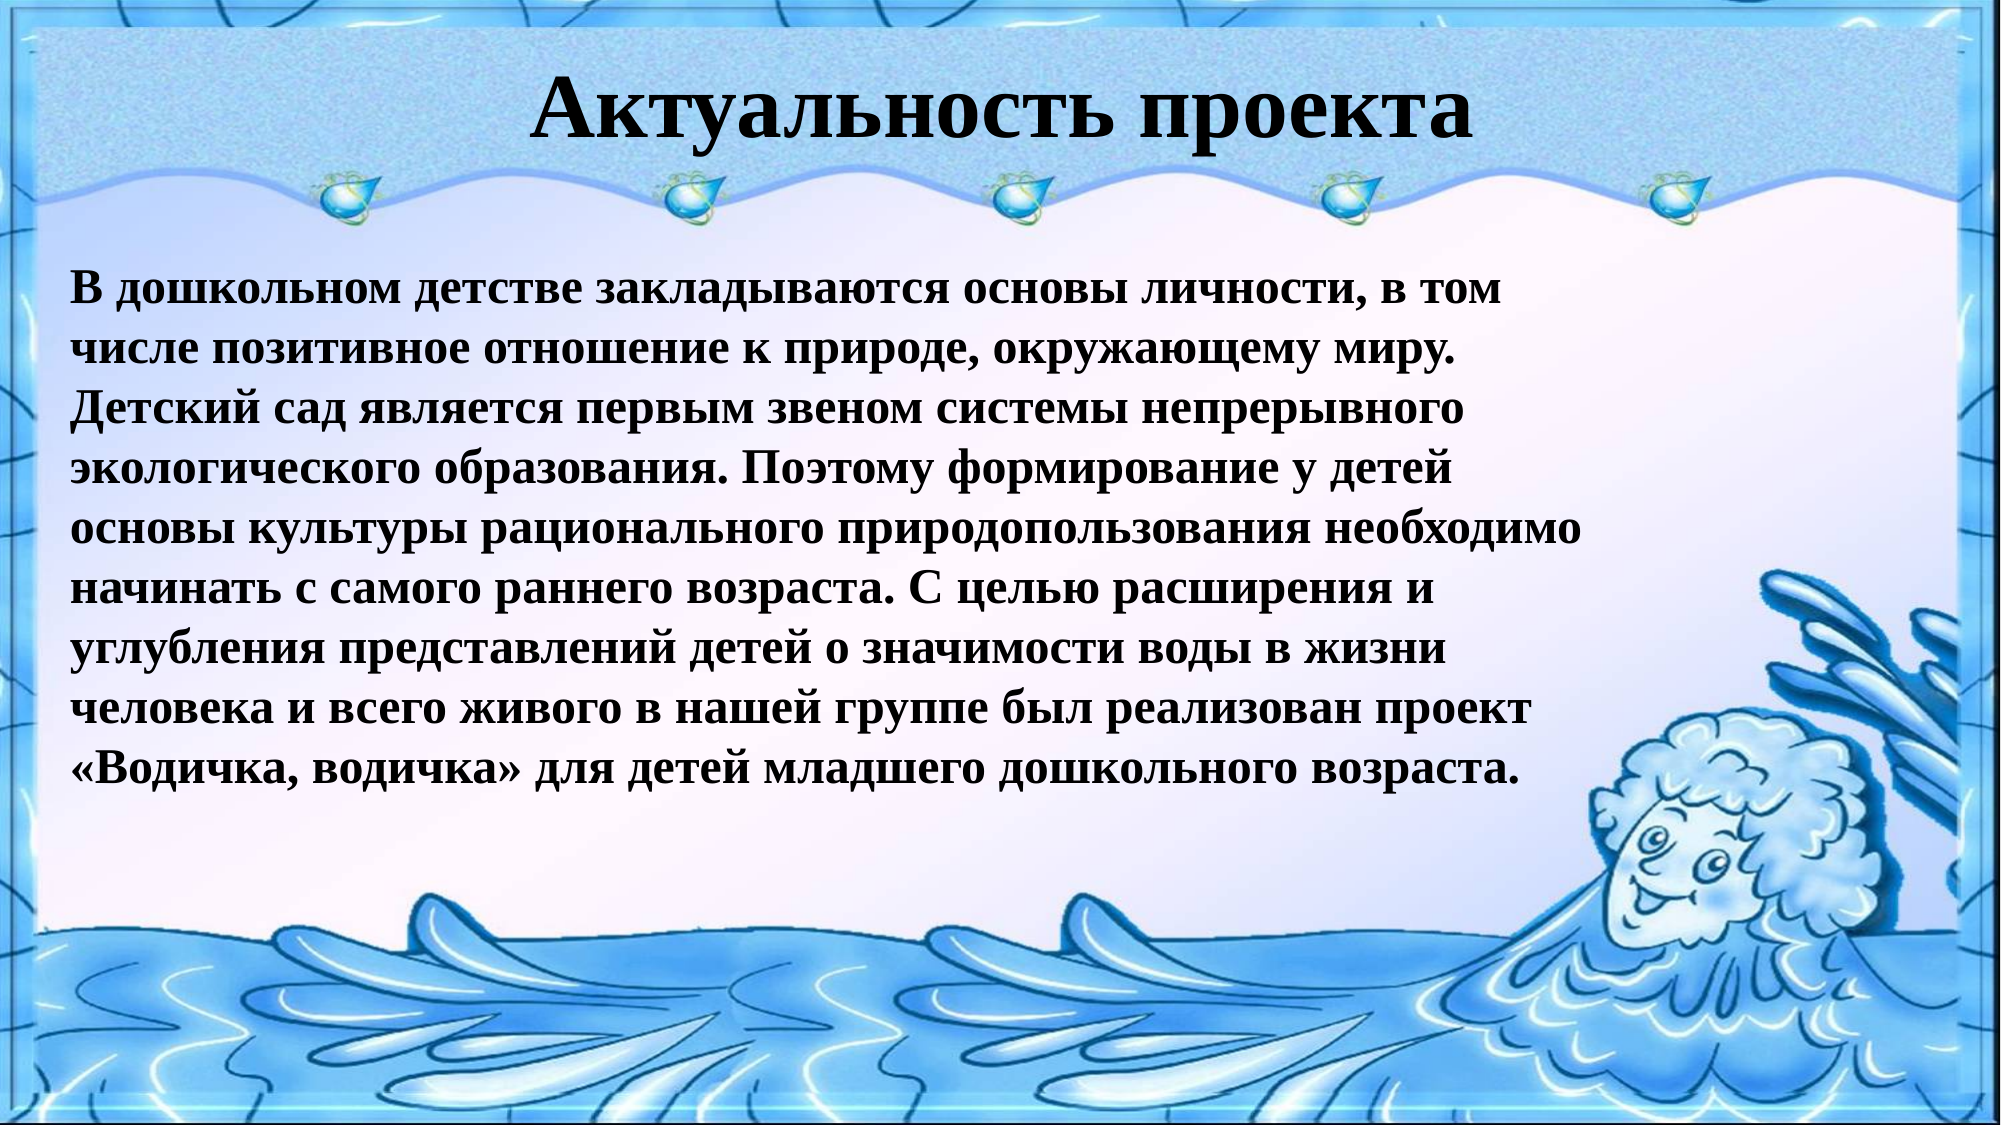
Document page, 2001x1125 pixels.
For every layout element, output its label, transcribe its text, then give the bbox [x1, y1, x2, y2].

list В дошкольном детстве закладываются основы личности, в том числе позитивное отношение к природе, окружающему миру. Детский сад является первым звеном системы непрерывного экологического образования. Поэтому формирование у детей основы культуры рационального природопользования необходимо начинать с самого раннего возраста. С целью расширения и углубления представлений детей о значимости воды в жизни человека и всего живого в нашей группе был реализован проект «Водичка, водичка» для детей младшего дошкольного возраста. [55, 246, 1625, 879]
picture [0, 0, 2001, 1125]
title Актуальность проекта [102, 30, 1903, 171]
